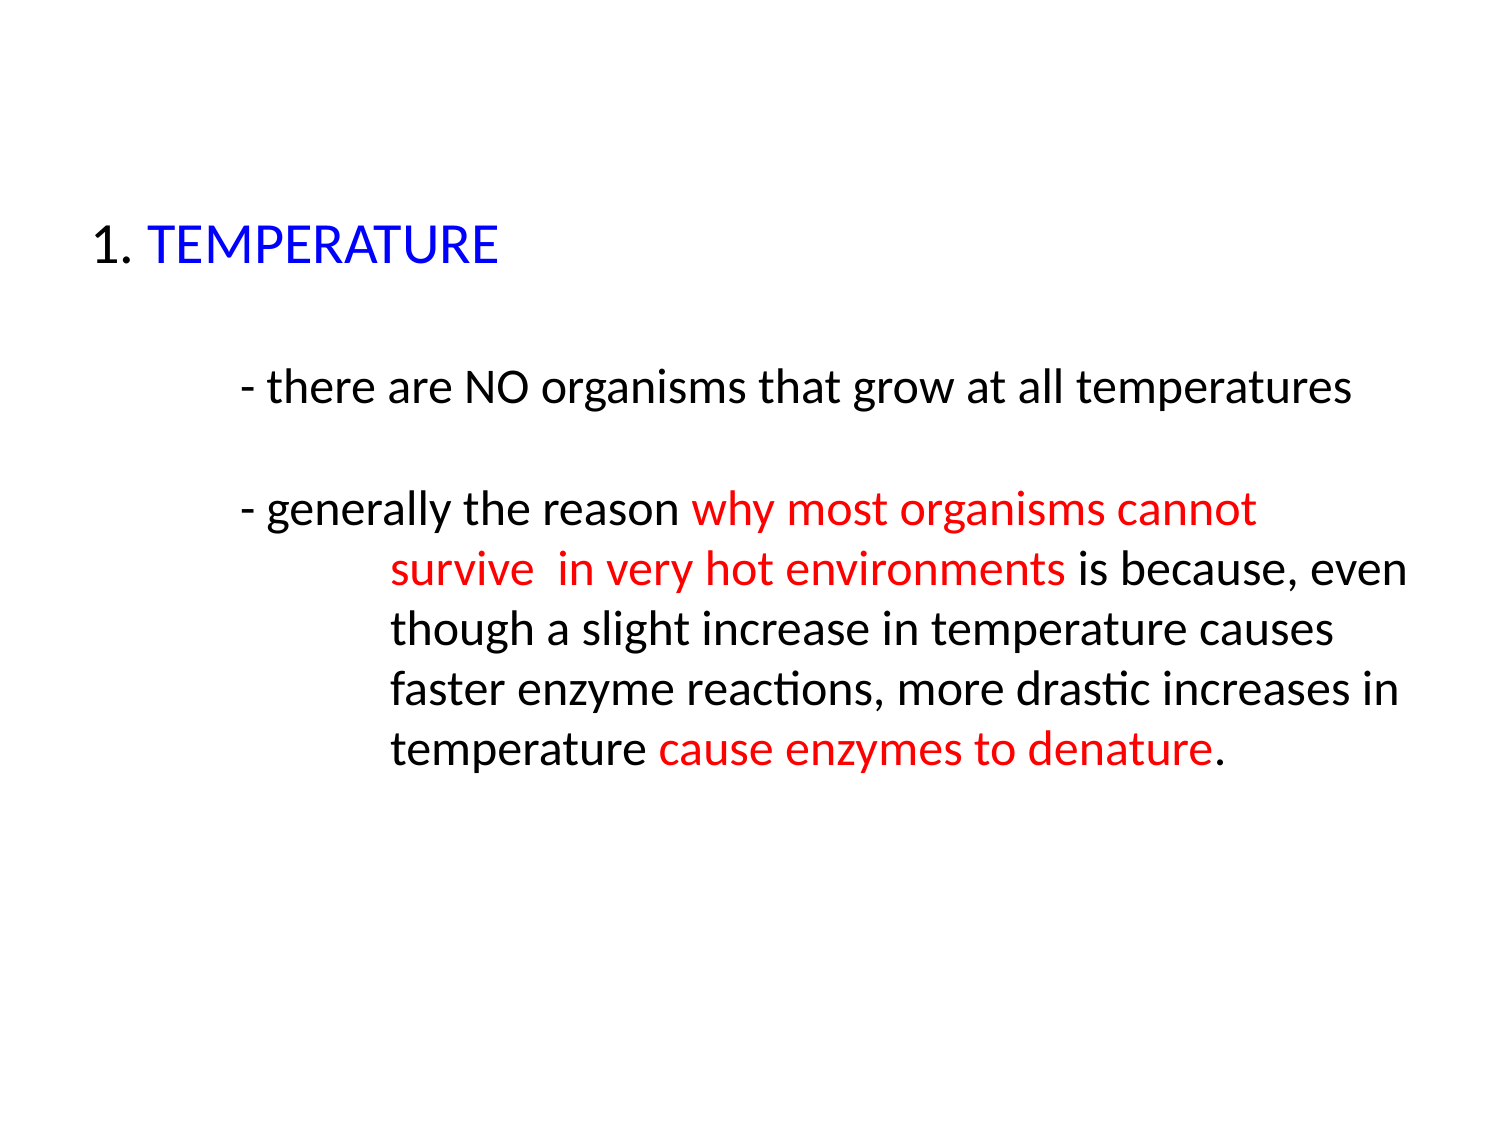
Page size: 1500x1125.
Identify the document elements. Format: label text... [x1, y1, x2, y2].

title 1. TEMPERATURE - there are NO organisms that grow at all temperatures - generally the reason why most organisms cannot survive in very hot environments is because, even though a slight increase in temperature causes faster enzyme reactions, more drastic increases in temperature cause enzymes to denature. [75, 70, 1425, 1050]
